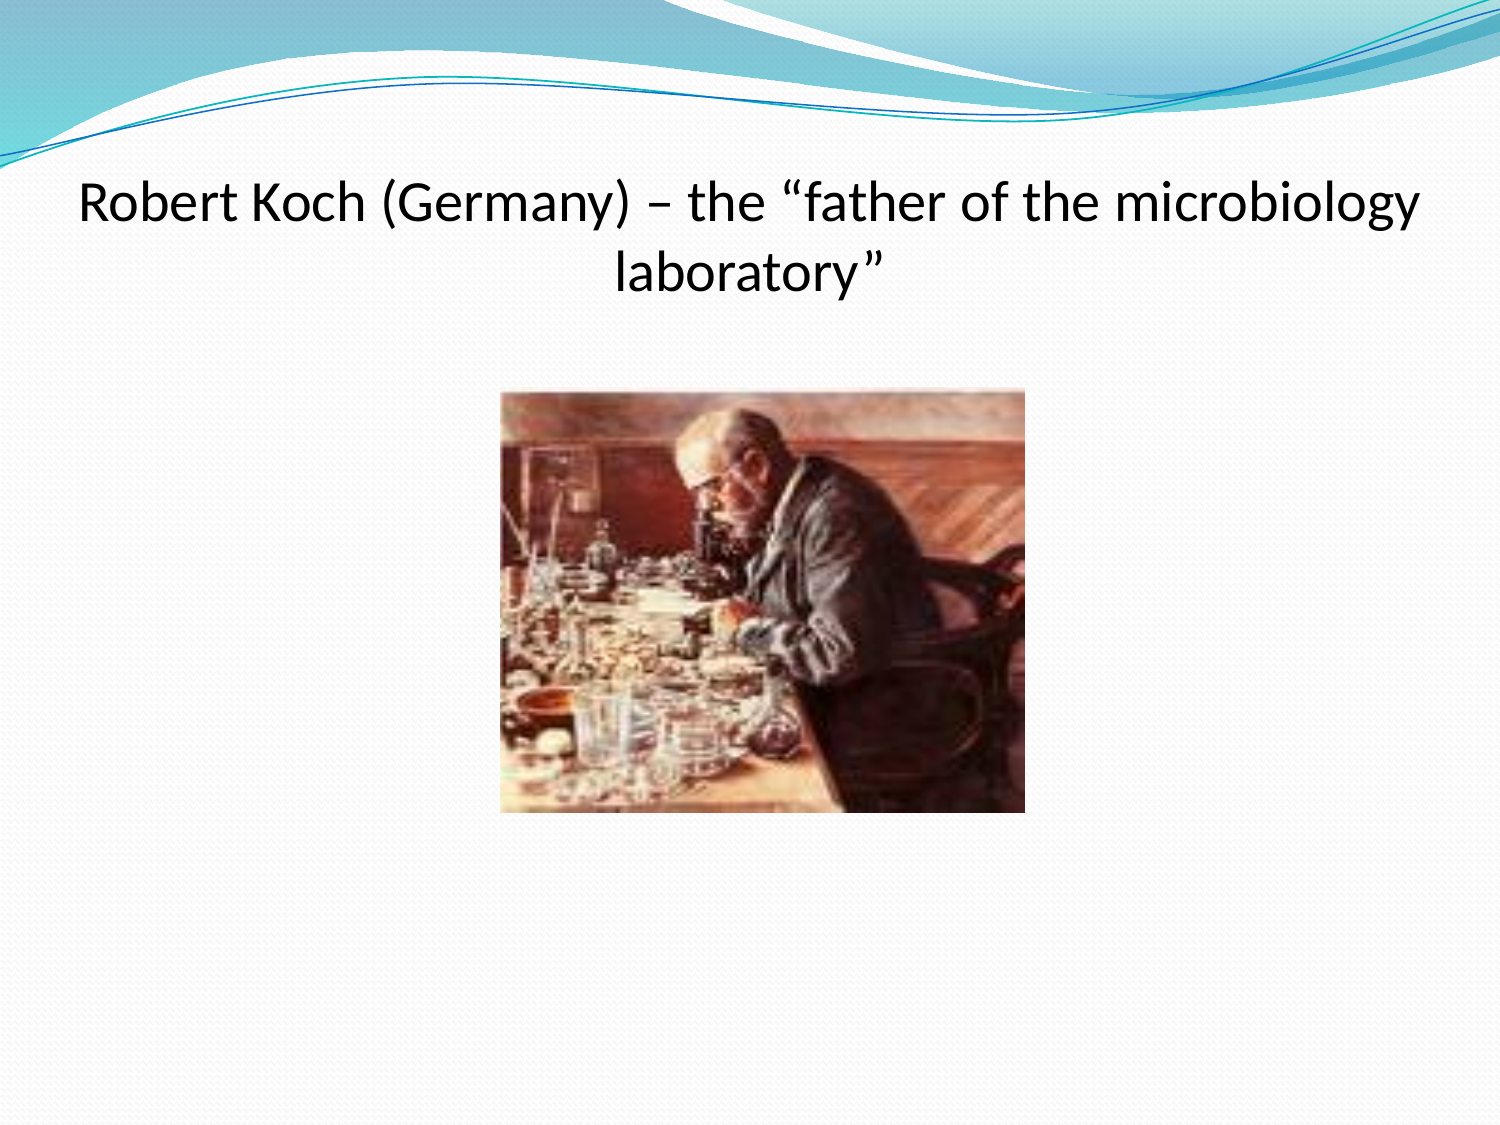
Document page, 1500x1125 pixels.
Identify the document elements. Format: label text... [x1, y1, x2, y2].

title Robert Koch (Germany) – the “father of the microbiology laboratory” [75, 115, 1425, 303]
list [499, 387, 1026, 813]
